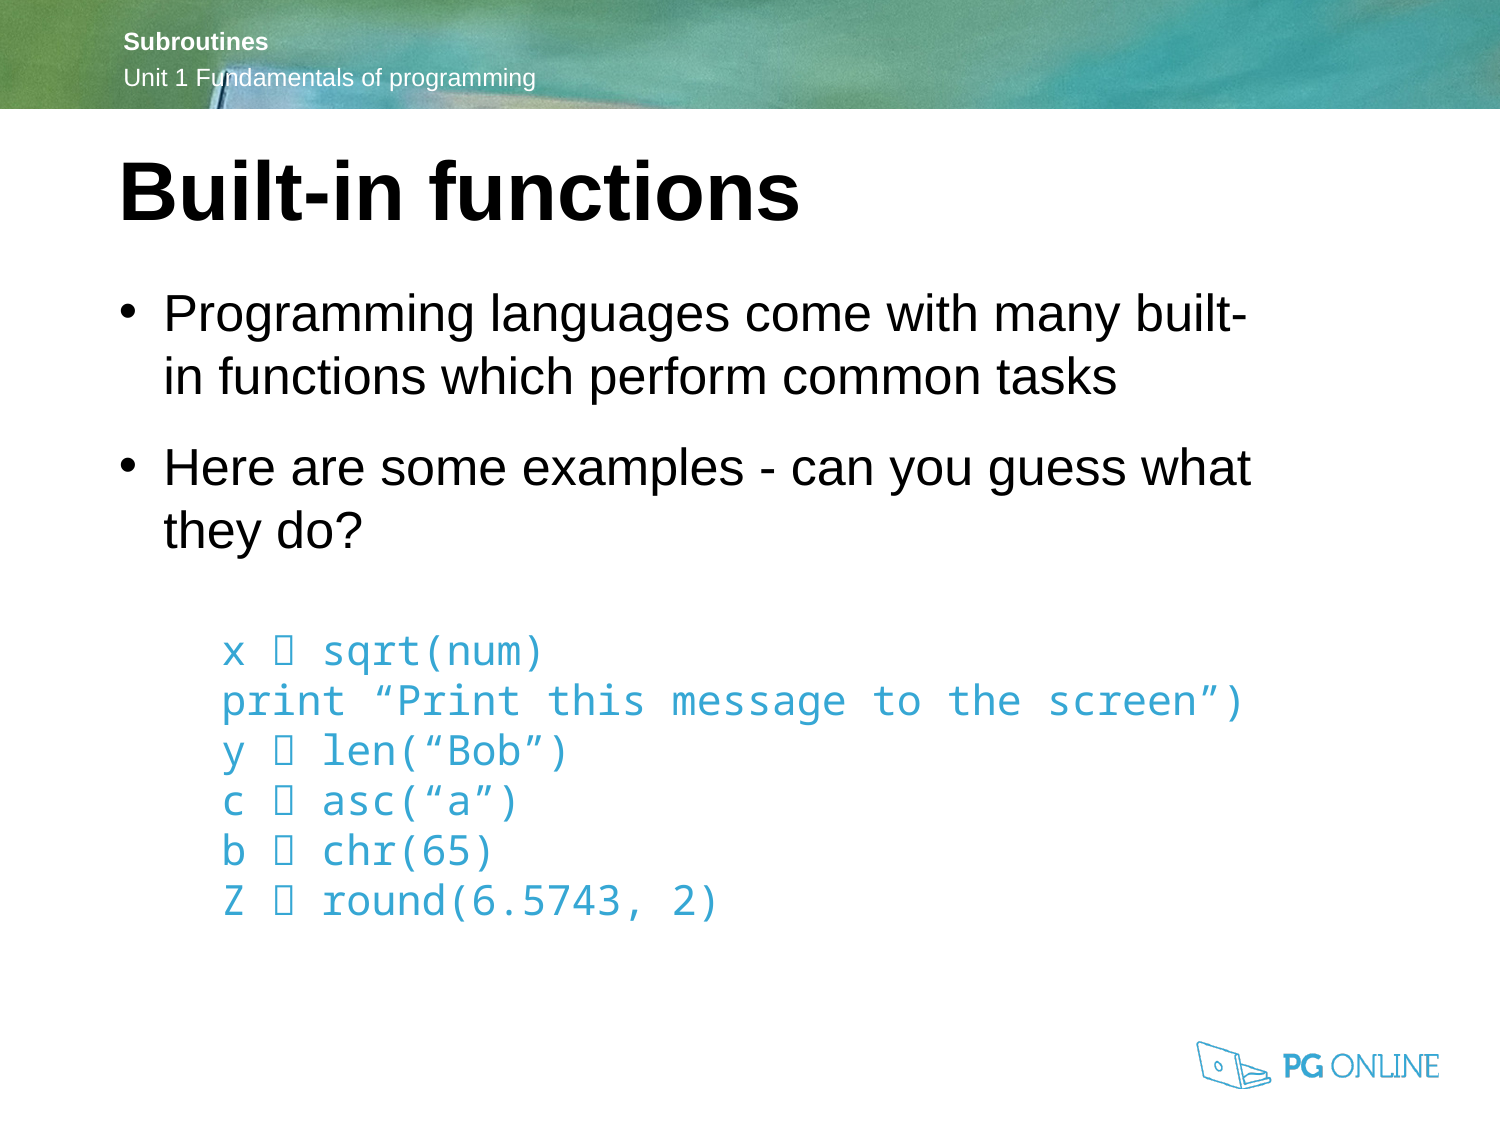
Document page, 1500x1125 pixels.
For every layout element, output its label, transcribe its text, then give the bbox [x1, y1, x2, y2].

list Built-in functions [118, 148, 1401, 259]
list Programming languages come with many built-in functions which perform common tasks Here are some examples - can you guess what they do? [118, 279, 1279, 418]
text_box x  sqrt(num) print “Print this message to the screen”) y  len(“Bob”) c  asc(“a”) b  chr(65) Z  round(6.5743, 2) [190, 592, 1280, 955]
picture [0, 0, 1500, 109]
